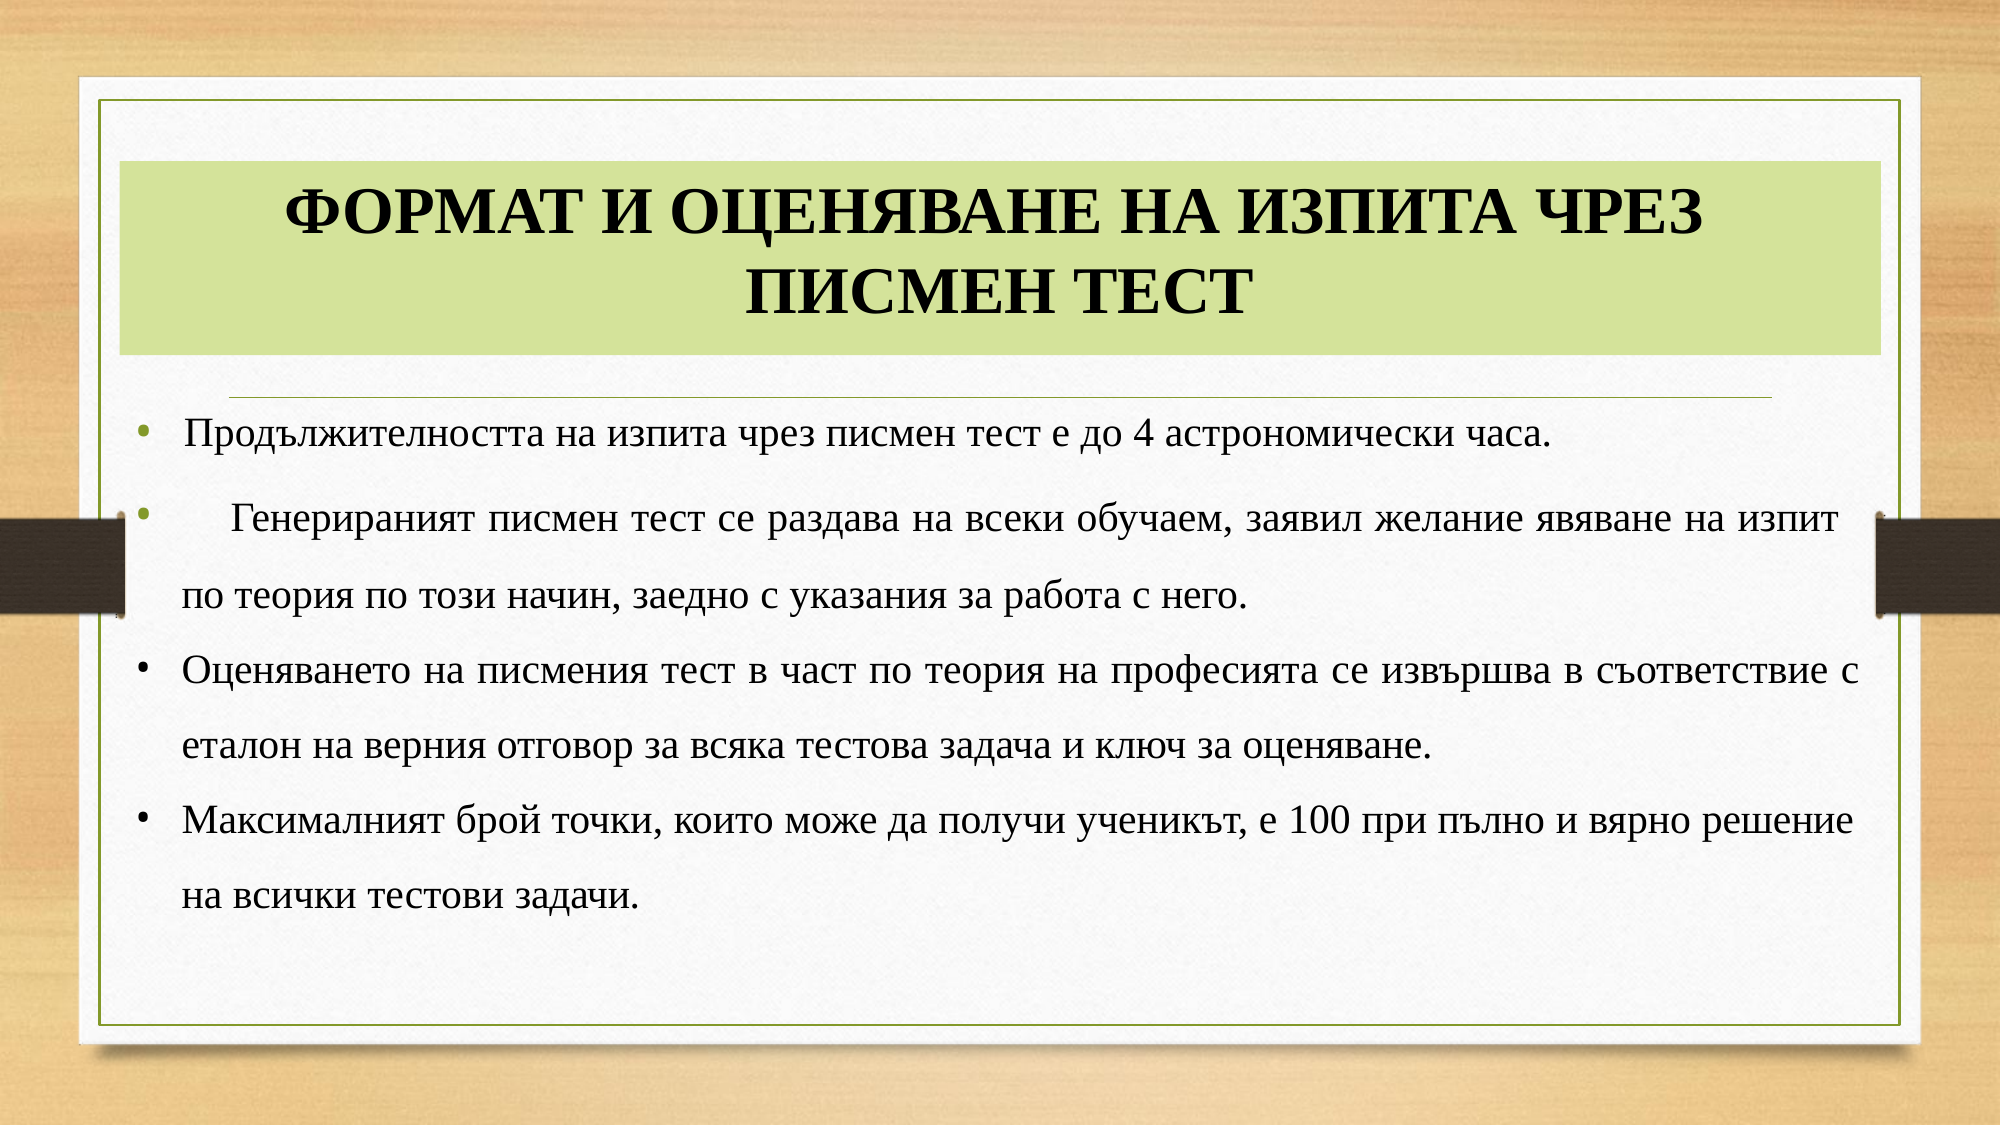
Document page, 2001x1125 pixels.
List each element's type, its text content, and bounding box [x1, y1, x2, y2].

title ФОРМАТ И ОЦЕНЯВАНЕ НА ИЗПИТА ЧРЕЗ ПИСМЕН ТЕСТ [119, 161, 1881, 356]
picture [0, 0, 2000, 1125]
text_box Продължителността на изпита чрез писмен тест е до 4 астрономически часа. Генерираният писмен тест се раздава на всеки обучаем, заявил желание явяване на изпит по теория по този начин, заедно с указания за работа с него. Оценяването на писмения тест в част по теория на професията се извършва в съответствие с еталон на верния отговор за всяка тестова задача и ключ за оценяване. Максималният брой точки, които може да получи ученикът, е 100 при пълно и вярно решение на всички тестови задачи. [132, 386, 1869, 917]
